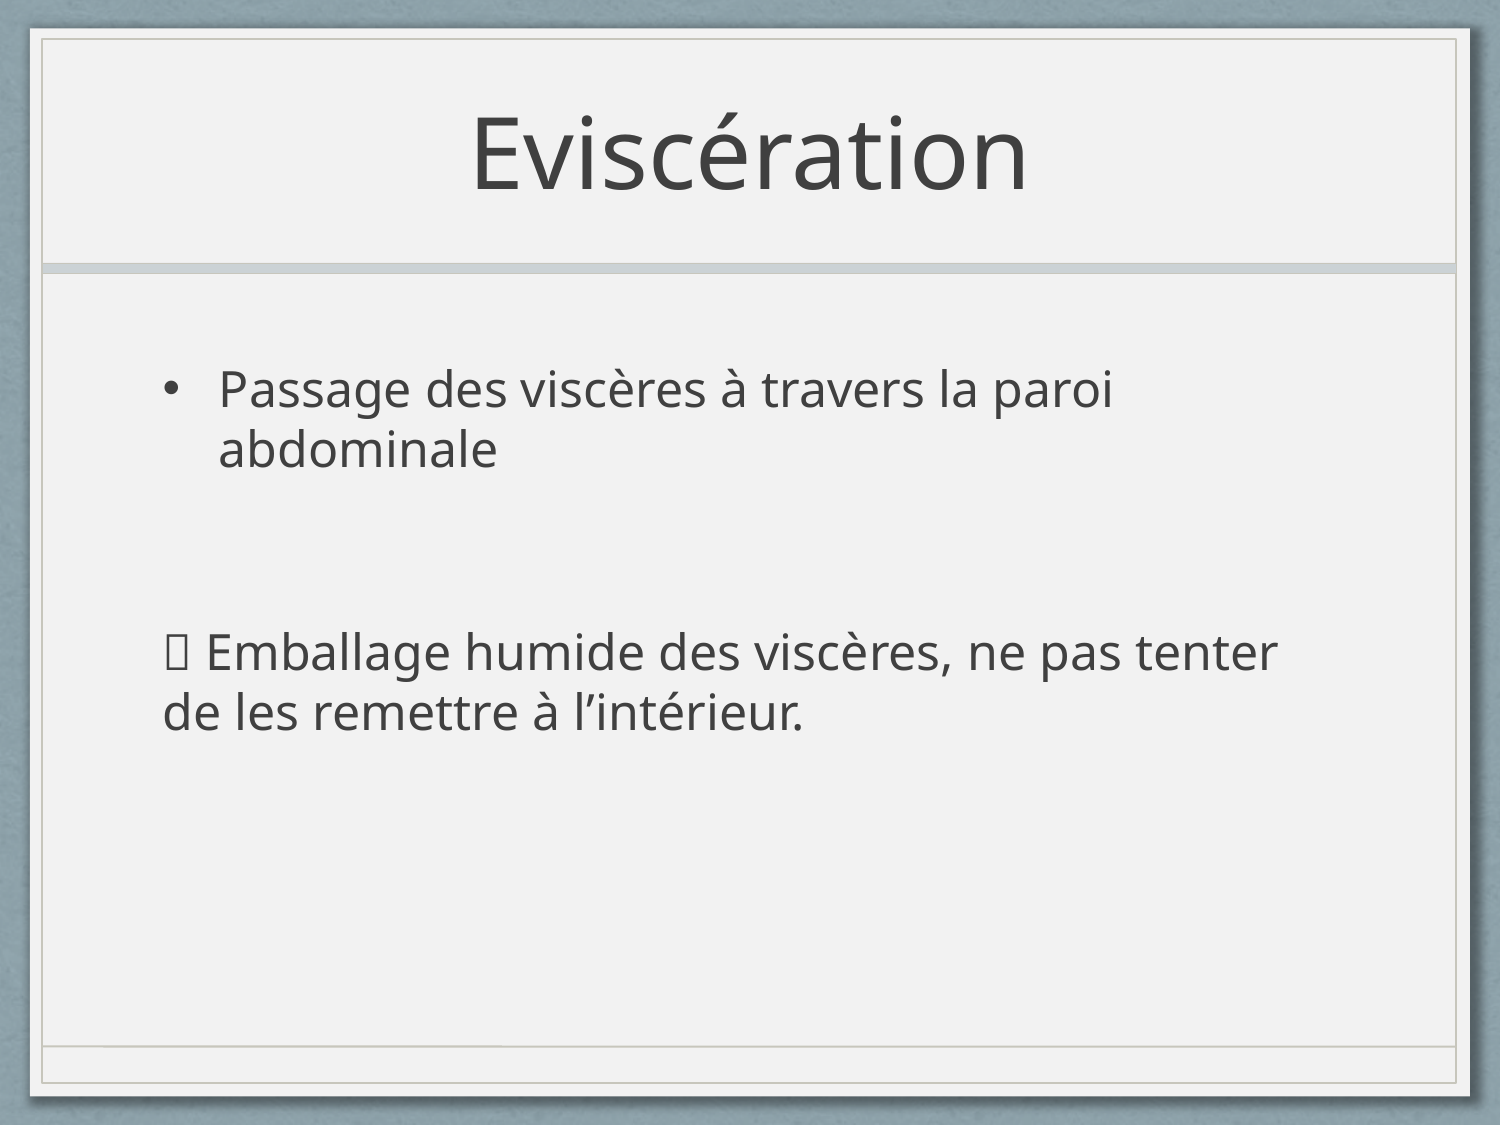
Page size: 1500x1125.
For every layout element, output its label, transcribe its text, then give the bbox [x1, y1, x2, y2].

title Eviscération [147, 40, 1353, 260]
list Passage des viscères à travers la paroi abdominale  Emballage humide des viscères, ne pas tenter de les remettre à l’intérieur. [147, 350, 1353, 995]
